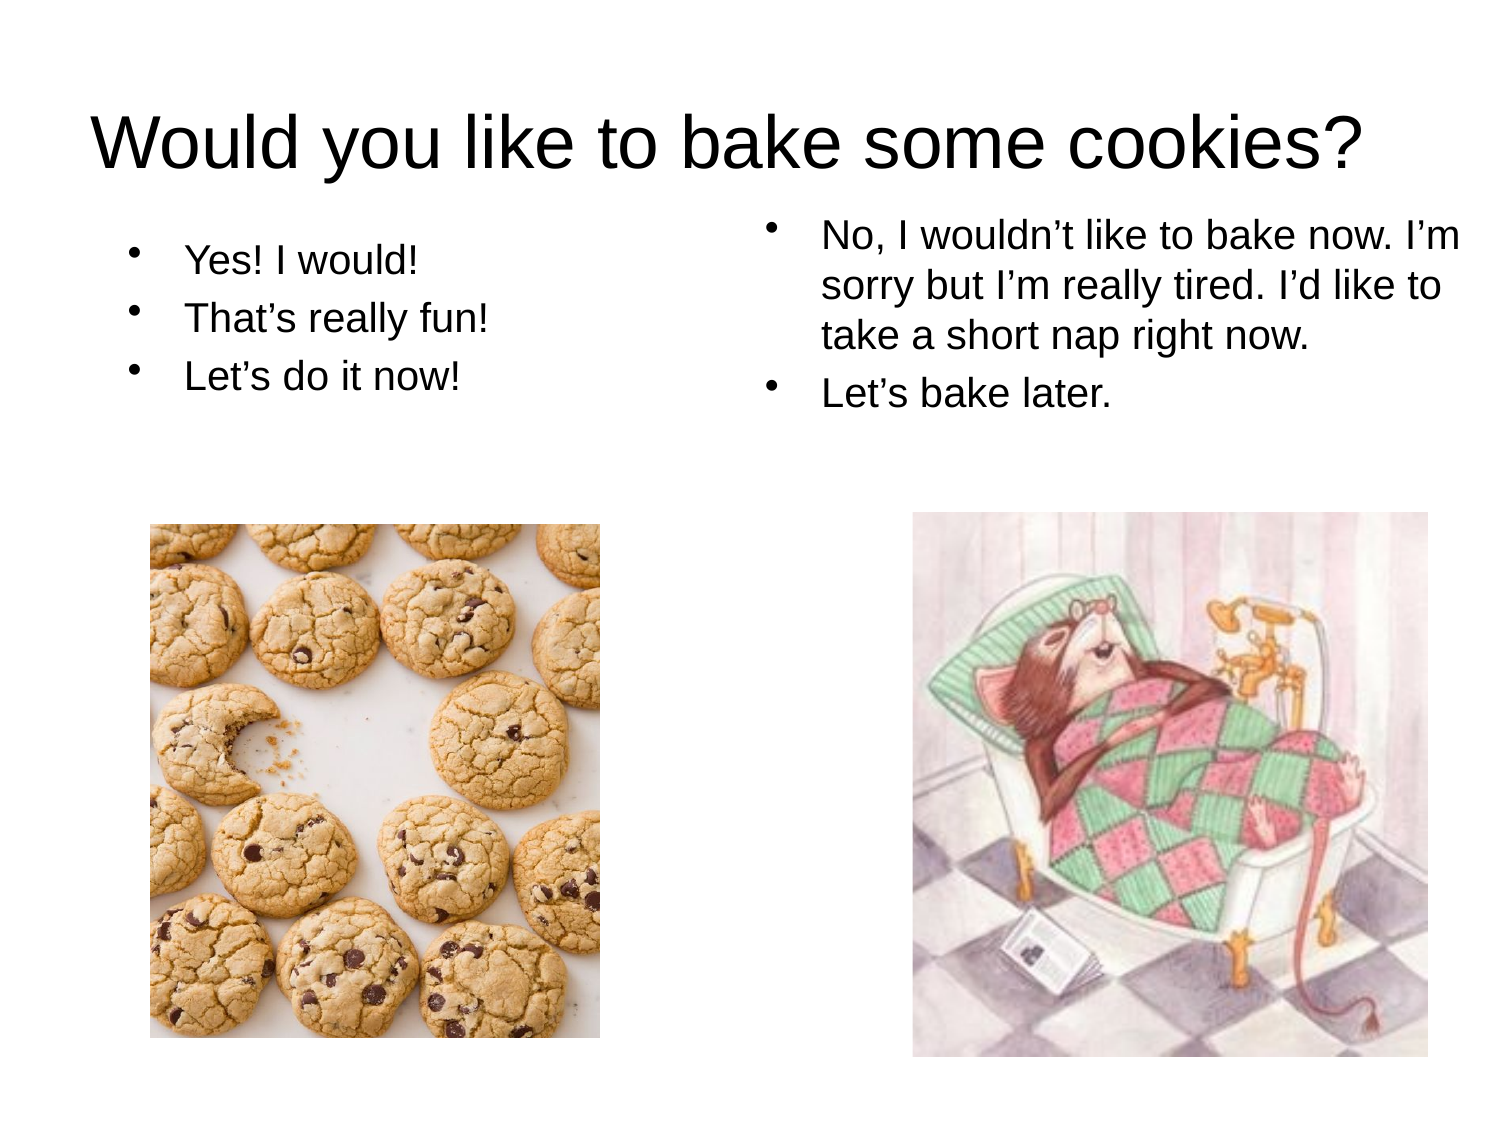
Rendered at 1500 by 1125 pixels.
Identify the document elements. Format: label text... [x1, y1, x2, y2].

picture [149, 524, 600, 1038]
text_box No, I wouldn’t like to bake now. I’m sorry but I’m really tired. I’d like to take a short nap right now. Let’s bake later. [749, 200, 1500, 463]
title Would you like to bake some cookies? [75, 45, 1500, 233]
picture [912, 512, 1428, 1057]
list Yes! I would! That’s really fun! Let’s do it now! [112, 224, 700, 968]
